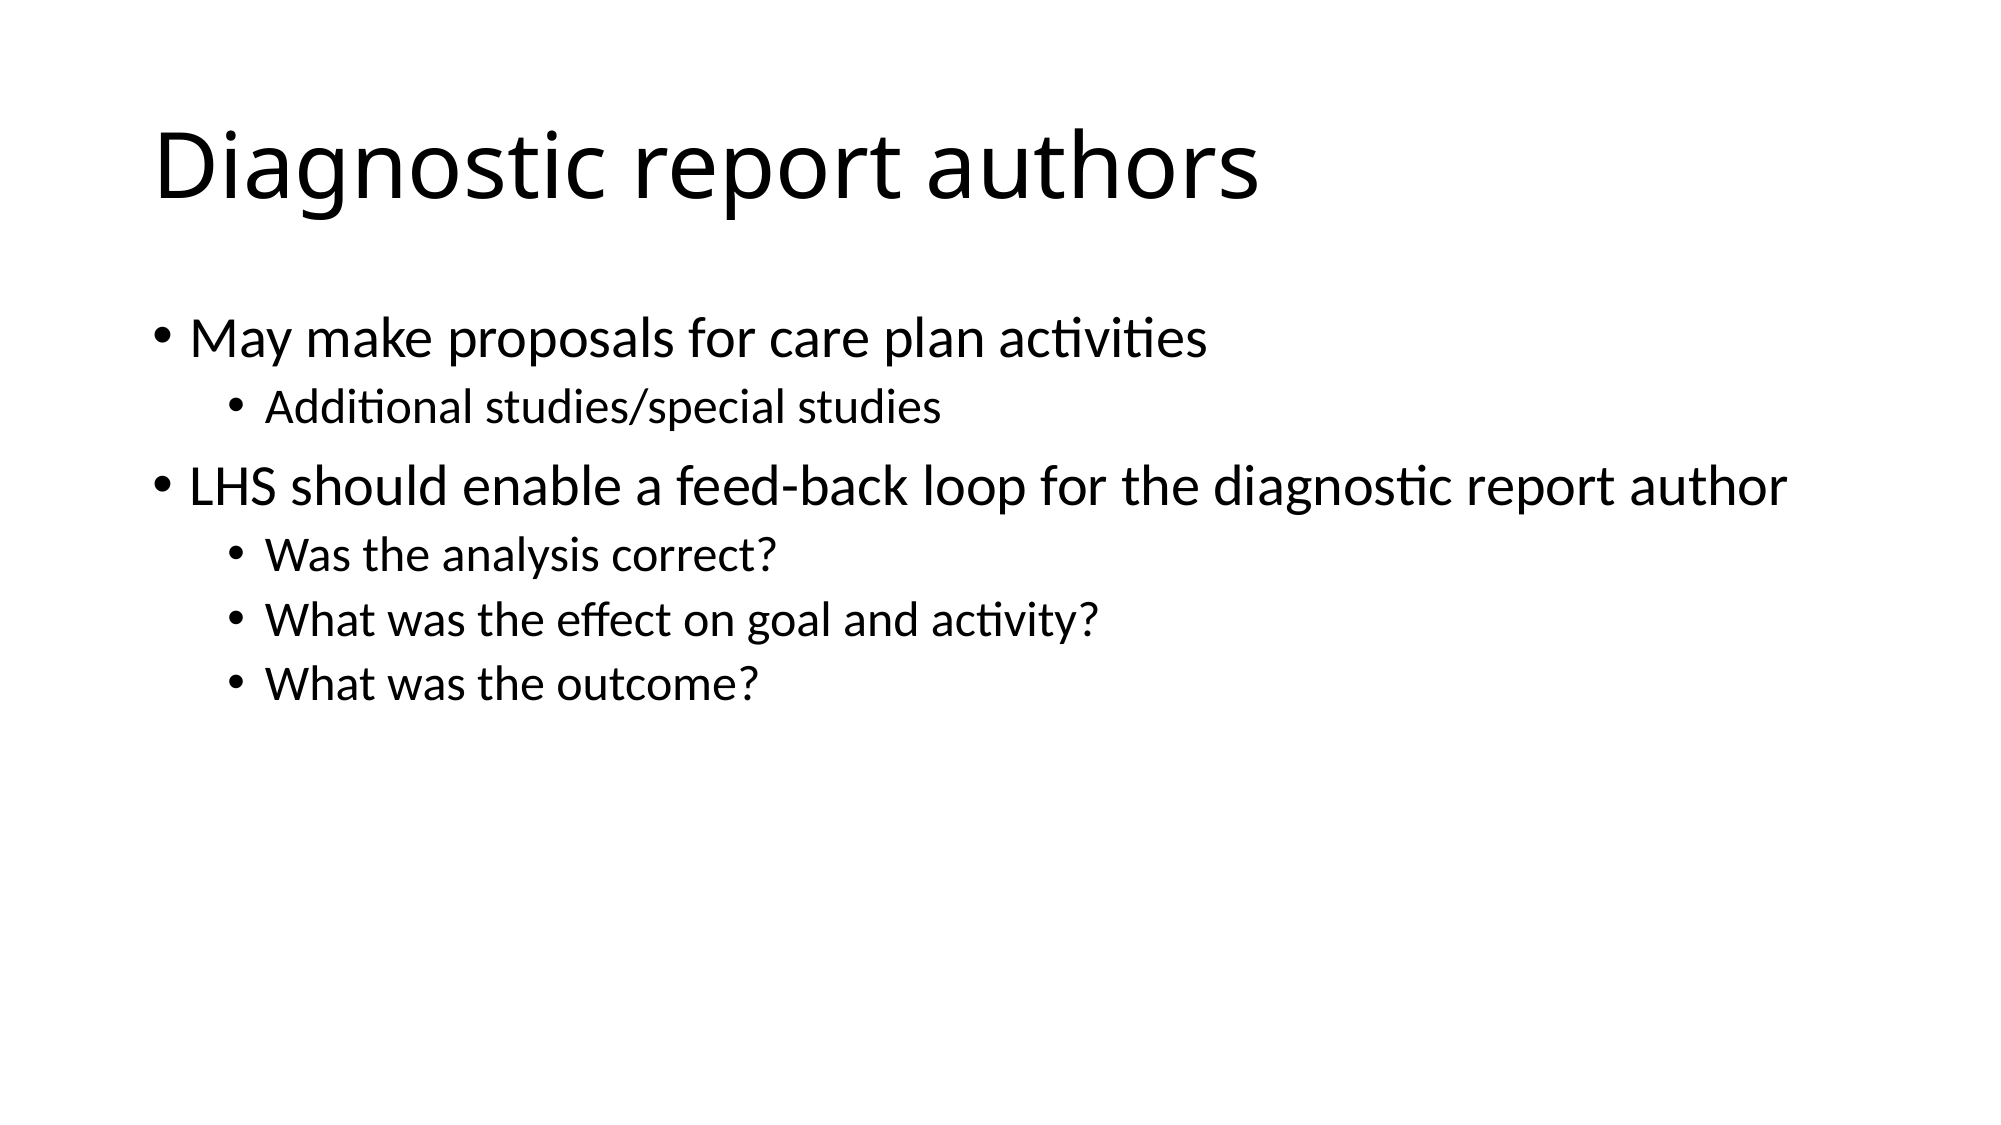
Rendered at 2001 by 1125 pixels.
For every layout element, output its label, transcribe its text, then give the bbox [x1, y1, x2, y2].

list May make proposals for care plan activities Additional studies/special studies LHS should enable a feed-back loop for the diagnostic report author Was the analysis correct? What was the effect on goal and activity? What was the outcome? [137, 299, 1863, 1014]
title Diagnostic report authors [137, 59, 1863, 278]
